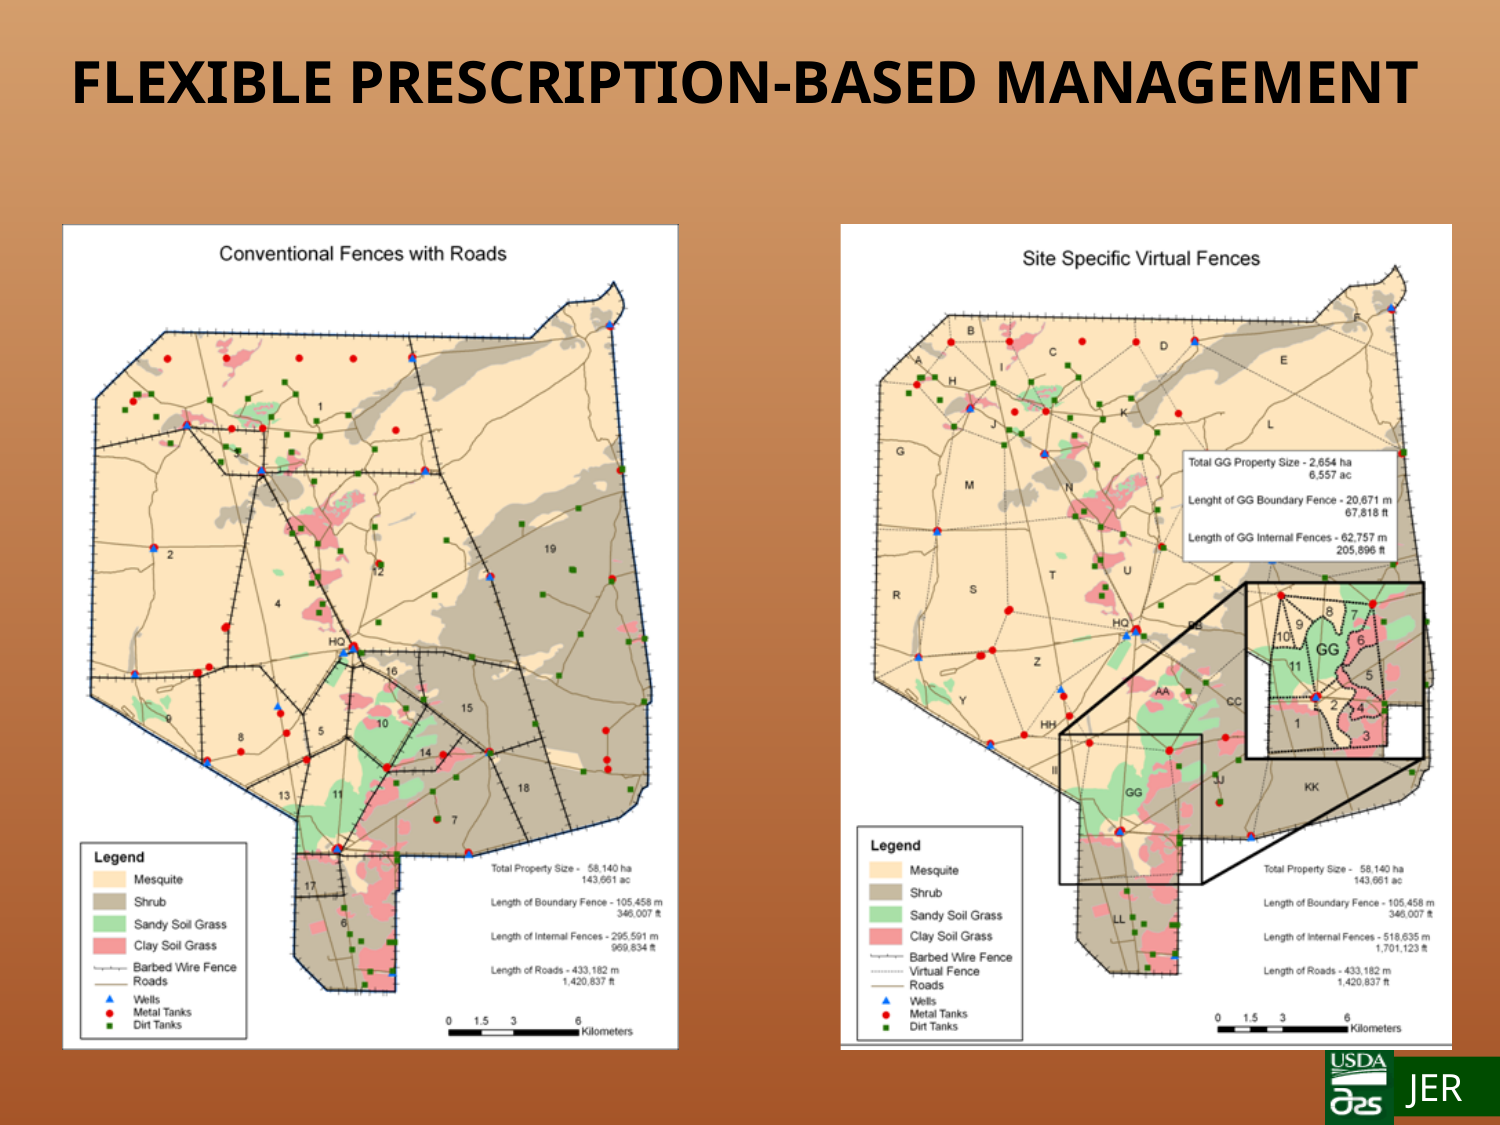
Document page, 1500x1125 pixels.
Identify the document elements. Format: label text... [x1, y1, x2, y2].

picture [62, 224, 679, 1050]
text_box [1324, 1048, 1500, 1125]
text_box Flexible Prescription-based management [55, 37, 1434, 123]
picture [840, 223, 1453, 1050]
